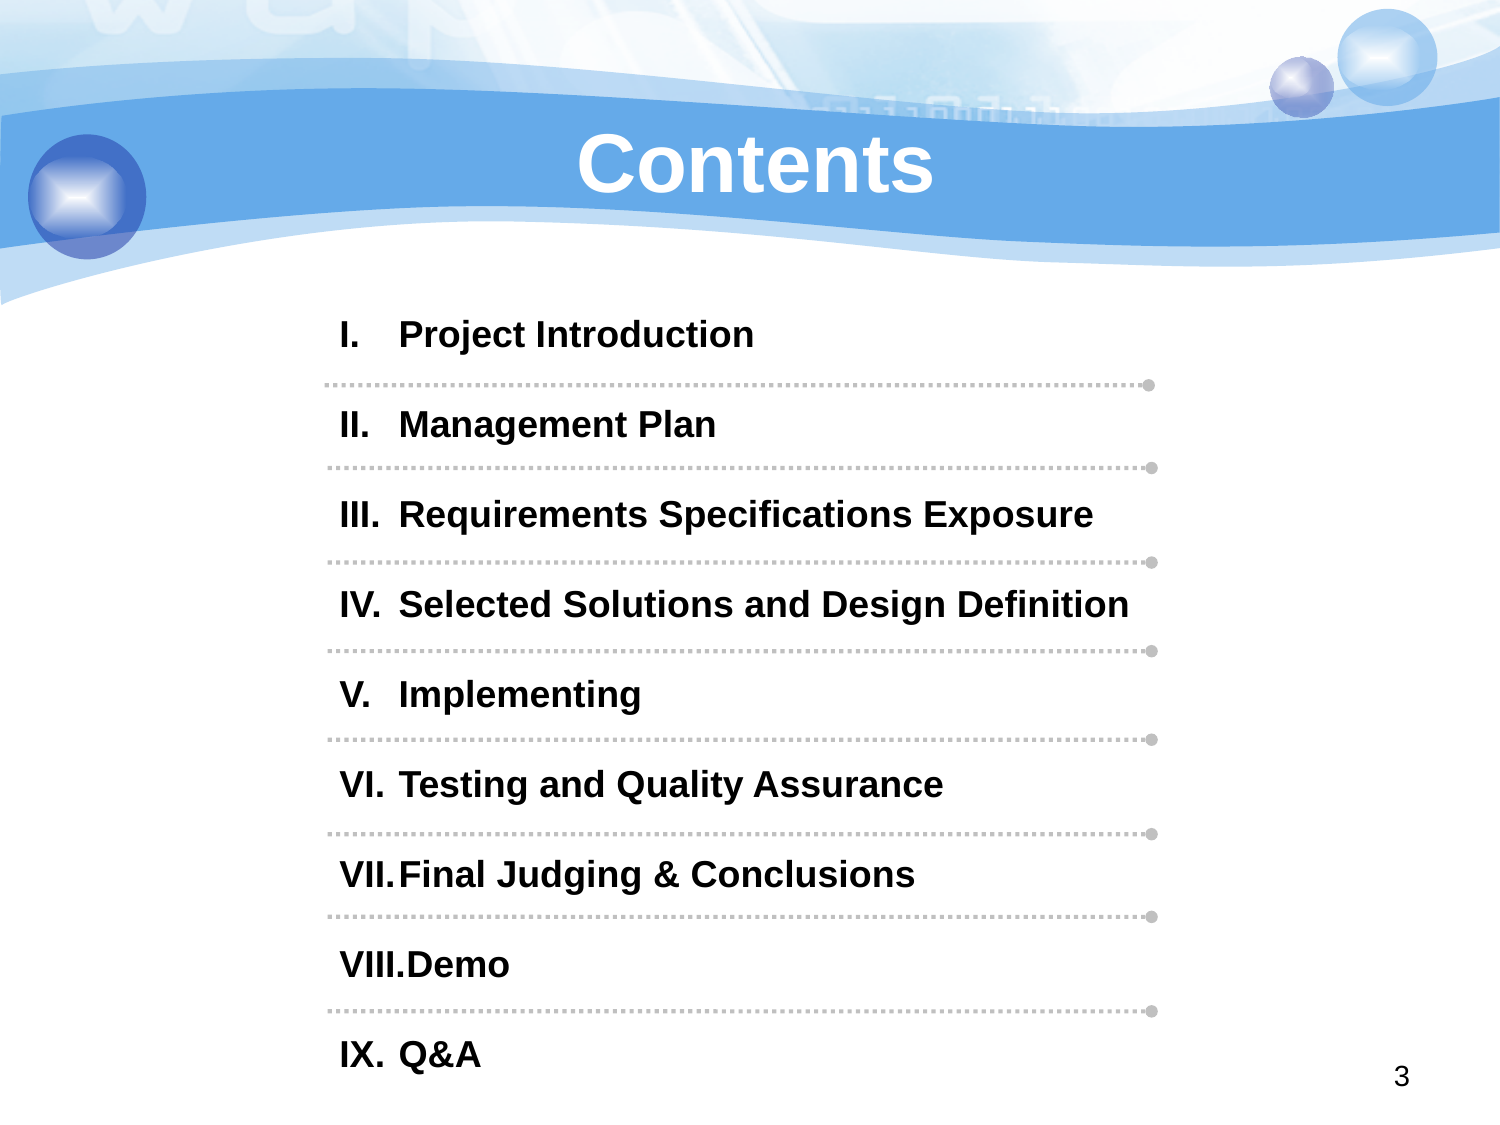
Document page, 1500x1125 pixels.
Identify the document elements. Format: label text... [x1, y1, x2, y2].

slide_number 3 [1074, 1050, 1425, 1103]
title Contents [150, 112, 1363, 205]
text_box Project Introduction Management Plan Requirements Specifications Exposure Selected Solutions and Design Definition Implementing Testing and Quality Assurance Final Judging & Conclusions Demo Q&A [324, 302, 1211, 1083]
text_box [324, 385, 1152, 918]
picture [0, 0, 1500, 112]
text_box [1145, 1005, 1158, 1018]
